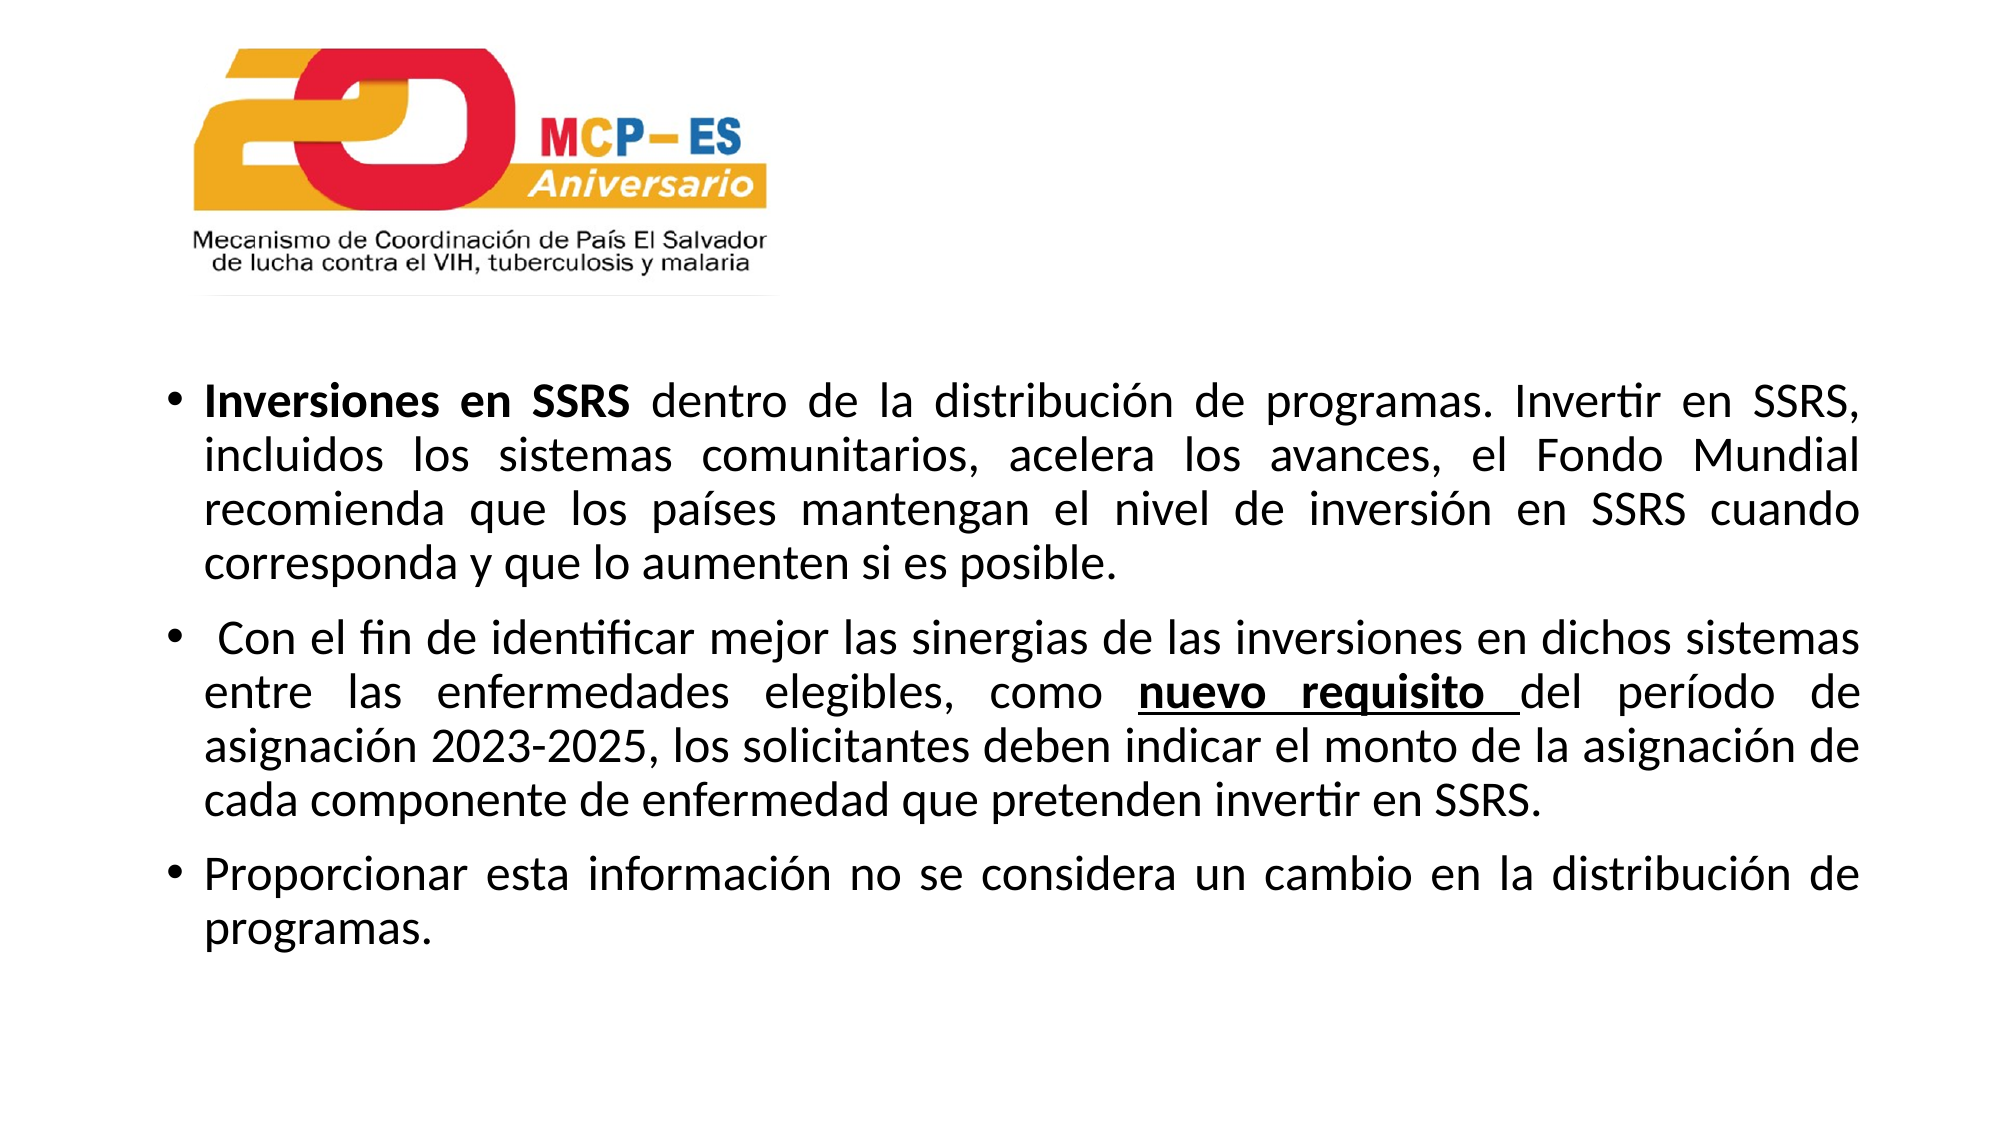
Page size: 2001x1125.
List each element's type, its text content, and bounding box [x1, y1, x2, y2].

list Inversiones en SSRS dentro de la distribución de programas. Invertir en SSRS, incluidos los sistemas comunitarios, acelera los avances, el Fondo Mundial recomienda que los países mantengan el nivel de inversión en SSRS cuando corresponda y que lo aumenten si es posible. Con el fin de identificar mejor las sinergias de las inversiones en dichos sistemas entre las enfermedades elegibles, como nuevo requisito del período de asignación 2023-2025, los solicitantes deben indicar el monto de la asignación de cada componente de enfermedad que pretenden invertir en SSRS. Proporcionar esta información no se considera un cambio en la distribución de programas. [151, 366, 1877, 995]
picture [186, 45, 780, 297]
